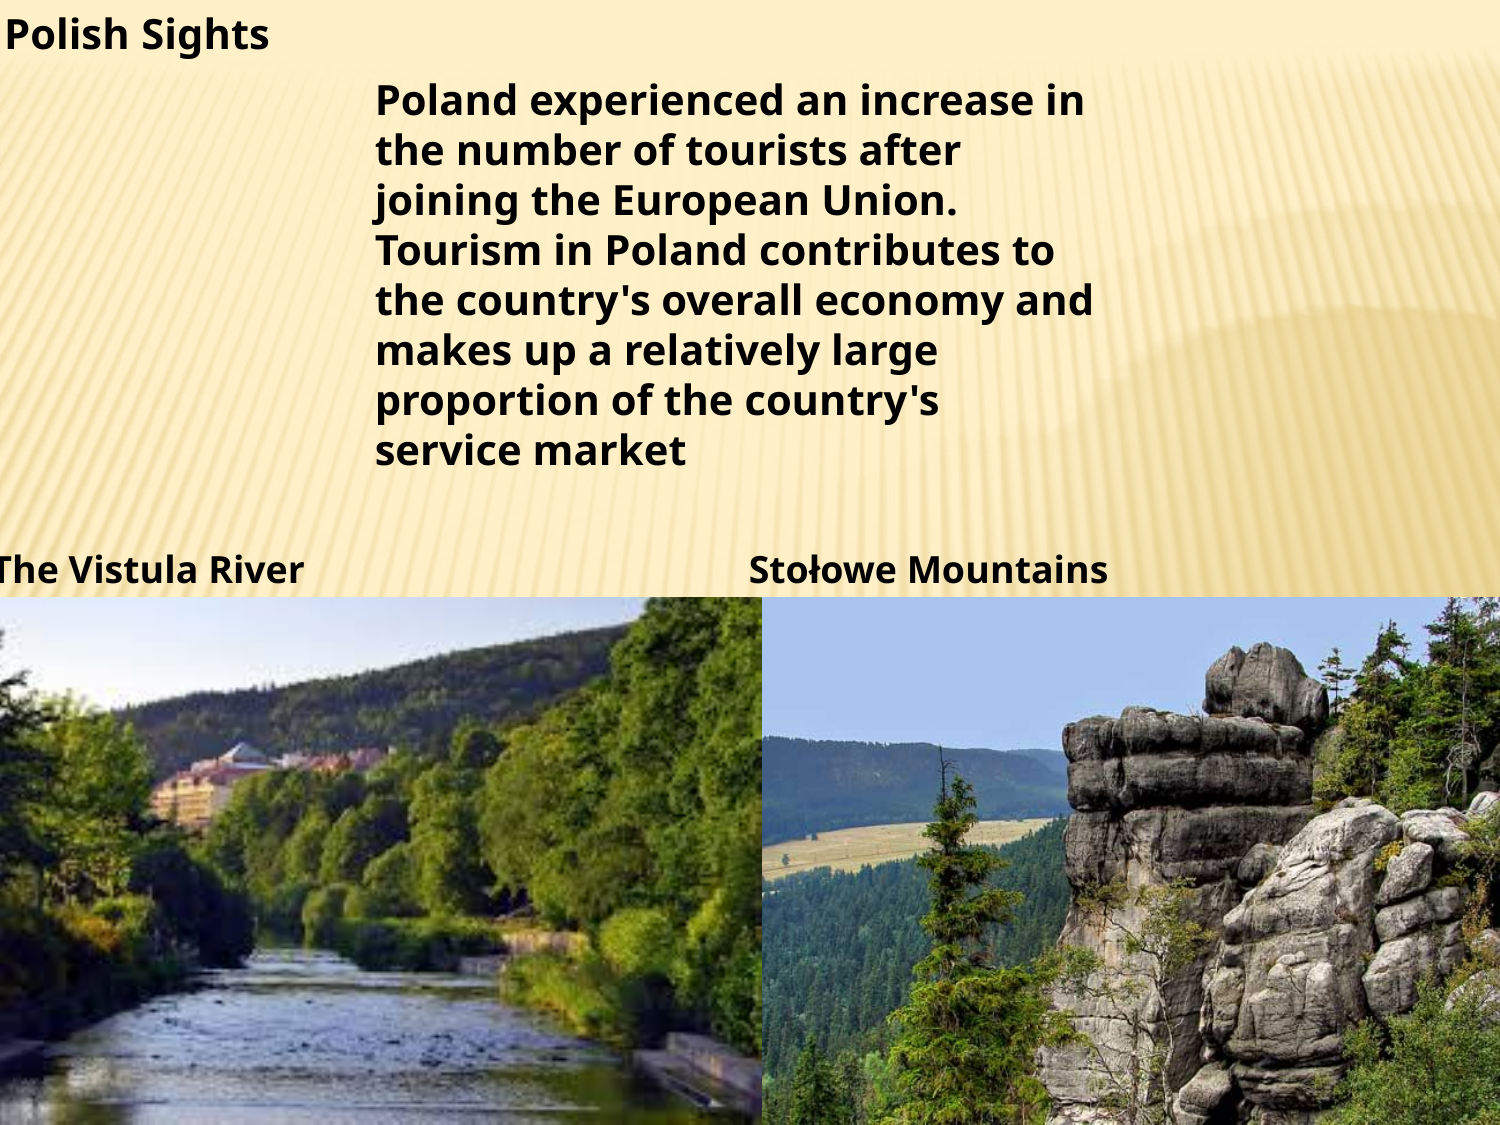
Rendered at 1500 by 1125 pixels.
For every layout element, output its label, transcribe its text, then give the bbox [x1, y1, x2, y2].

picture [0, 597, 1500, 1125]
text_box Polish Sights [0, 0, 285, 65]
text_box Poland experienced an increase in the number of tourists after joining the European Union. Tourism in Poland contributes to the country's overall economy and makes up a relatively large proportion of the country's service market [360, 66, 1111, 482]
text_box Stołowe Mountains [733, 538, 1134, 595]
text_box The Vistula River [0, 538, 321, 597]
